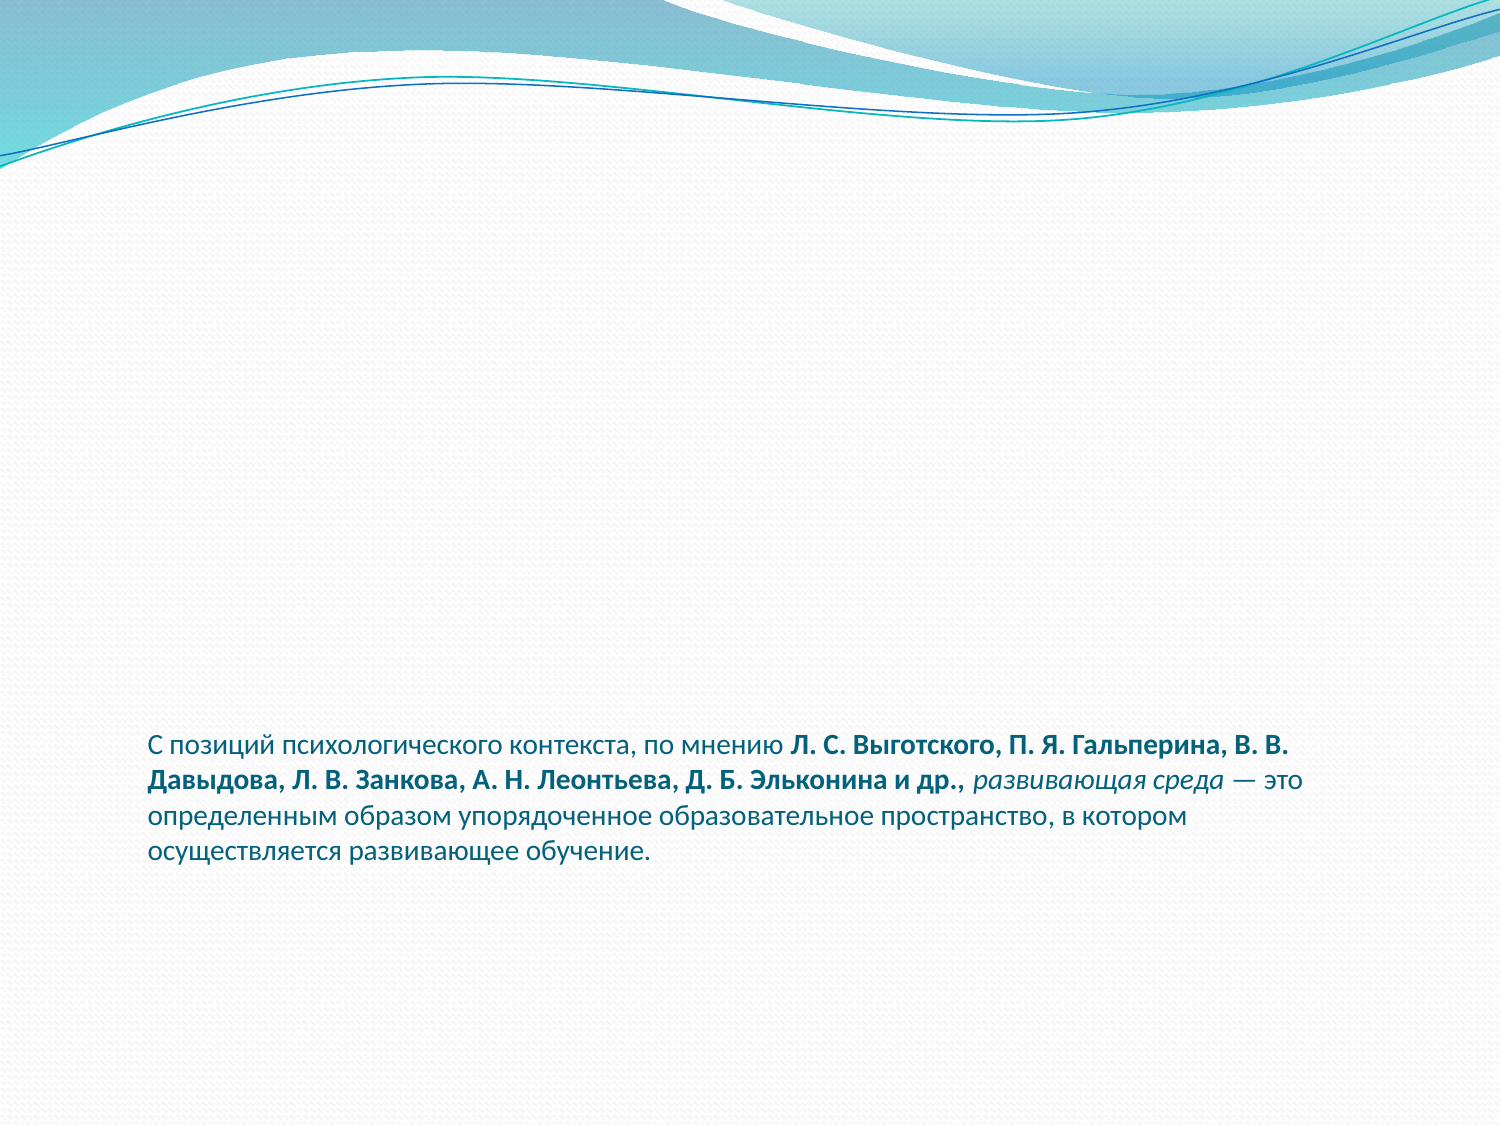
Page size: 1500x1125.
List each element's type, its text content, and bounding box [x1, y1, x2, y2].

title С позиций психологического контекста, по мнению Л. С. Выготского, П. Я. Гальперина, В. В. Давыдова, Л. В. Занкова, А. Н. Леонтьева, Д. Б. Эльконина и др., развивающая среда — это определенным образом упорядоченное образовательное пространство, в котором осуществляется развивающее обучение. [147, 716, 1386, 866]
